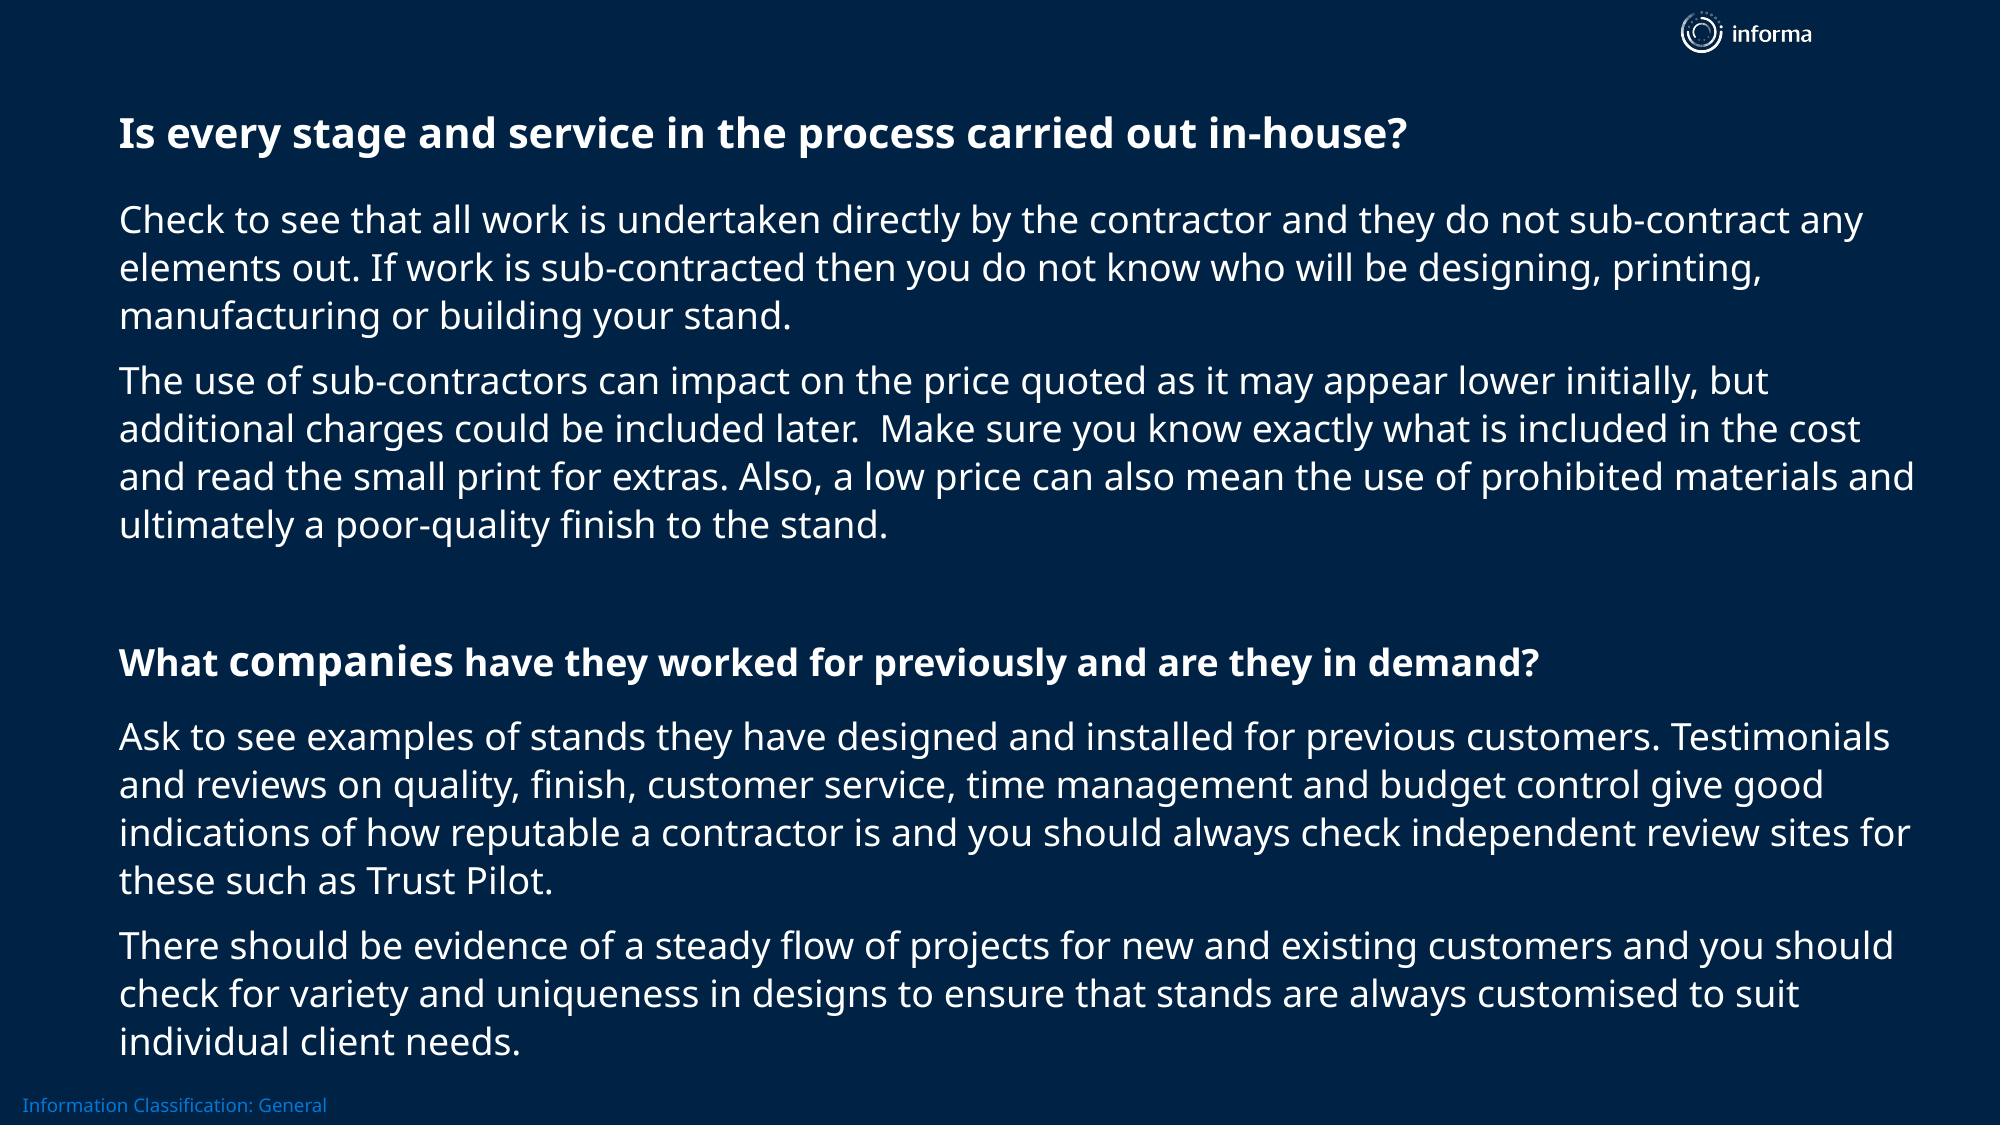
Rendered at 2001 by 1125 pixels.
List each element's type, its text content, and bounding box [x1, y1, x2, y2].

text_box Ask to see examples of stands they have designed and installed for previous customers. Testimonials and reviews on quality, finish, customer service, time management and budget control give good indications of how reputable a contractor is and you should always check independent review sites for these such as Trust Pilot. There should be evidence of a steady flow of projects for new and existing customers and you should check for variety and uniqueness in designs to ensure that stands are always customised to suit individual client needs. [118, 709, 1921, 1080]
text_box What companies have they worked for previously and are they in demand? [118, 631, 1880, 708]
list Check to see that all work is undertaken directly by the contractor and they do not sub-contract any elements out. If work is sub-contracted then you do not know who will be designing, printing, manufacturing or building your stand. The use of sub-contractors can impact on the price quoted as it may appear lower initially, but additional charges could be included later. Make sure you know exactly what is included in the cost and read the small print for extras. Also, a low price can also mean the use of prohibited materials and ultimately a poor-quality finish to the stand. [118, 192, 1921, 563]
title Is every stage and service in the process carried out in-house? [118, 102, 1880, 179]
picture [1664, 0, 1828, 70]
